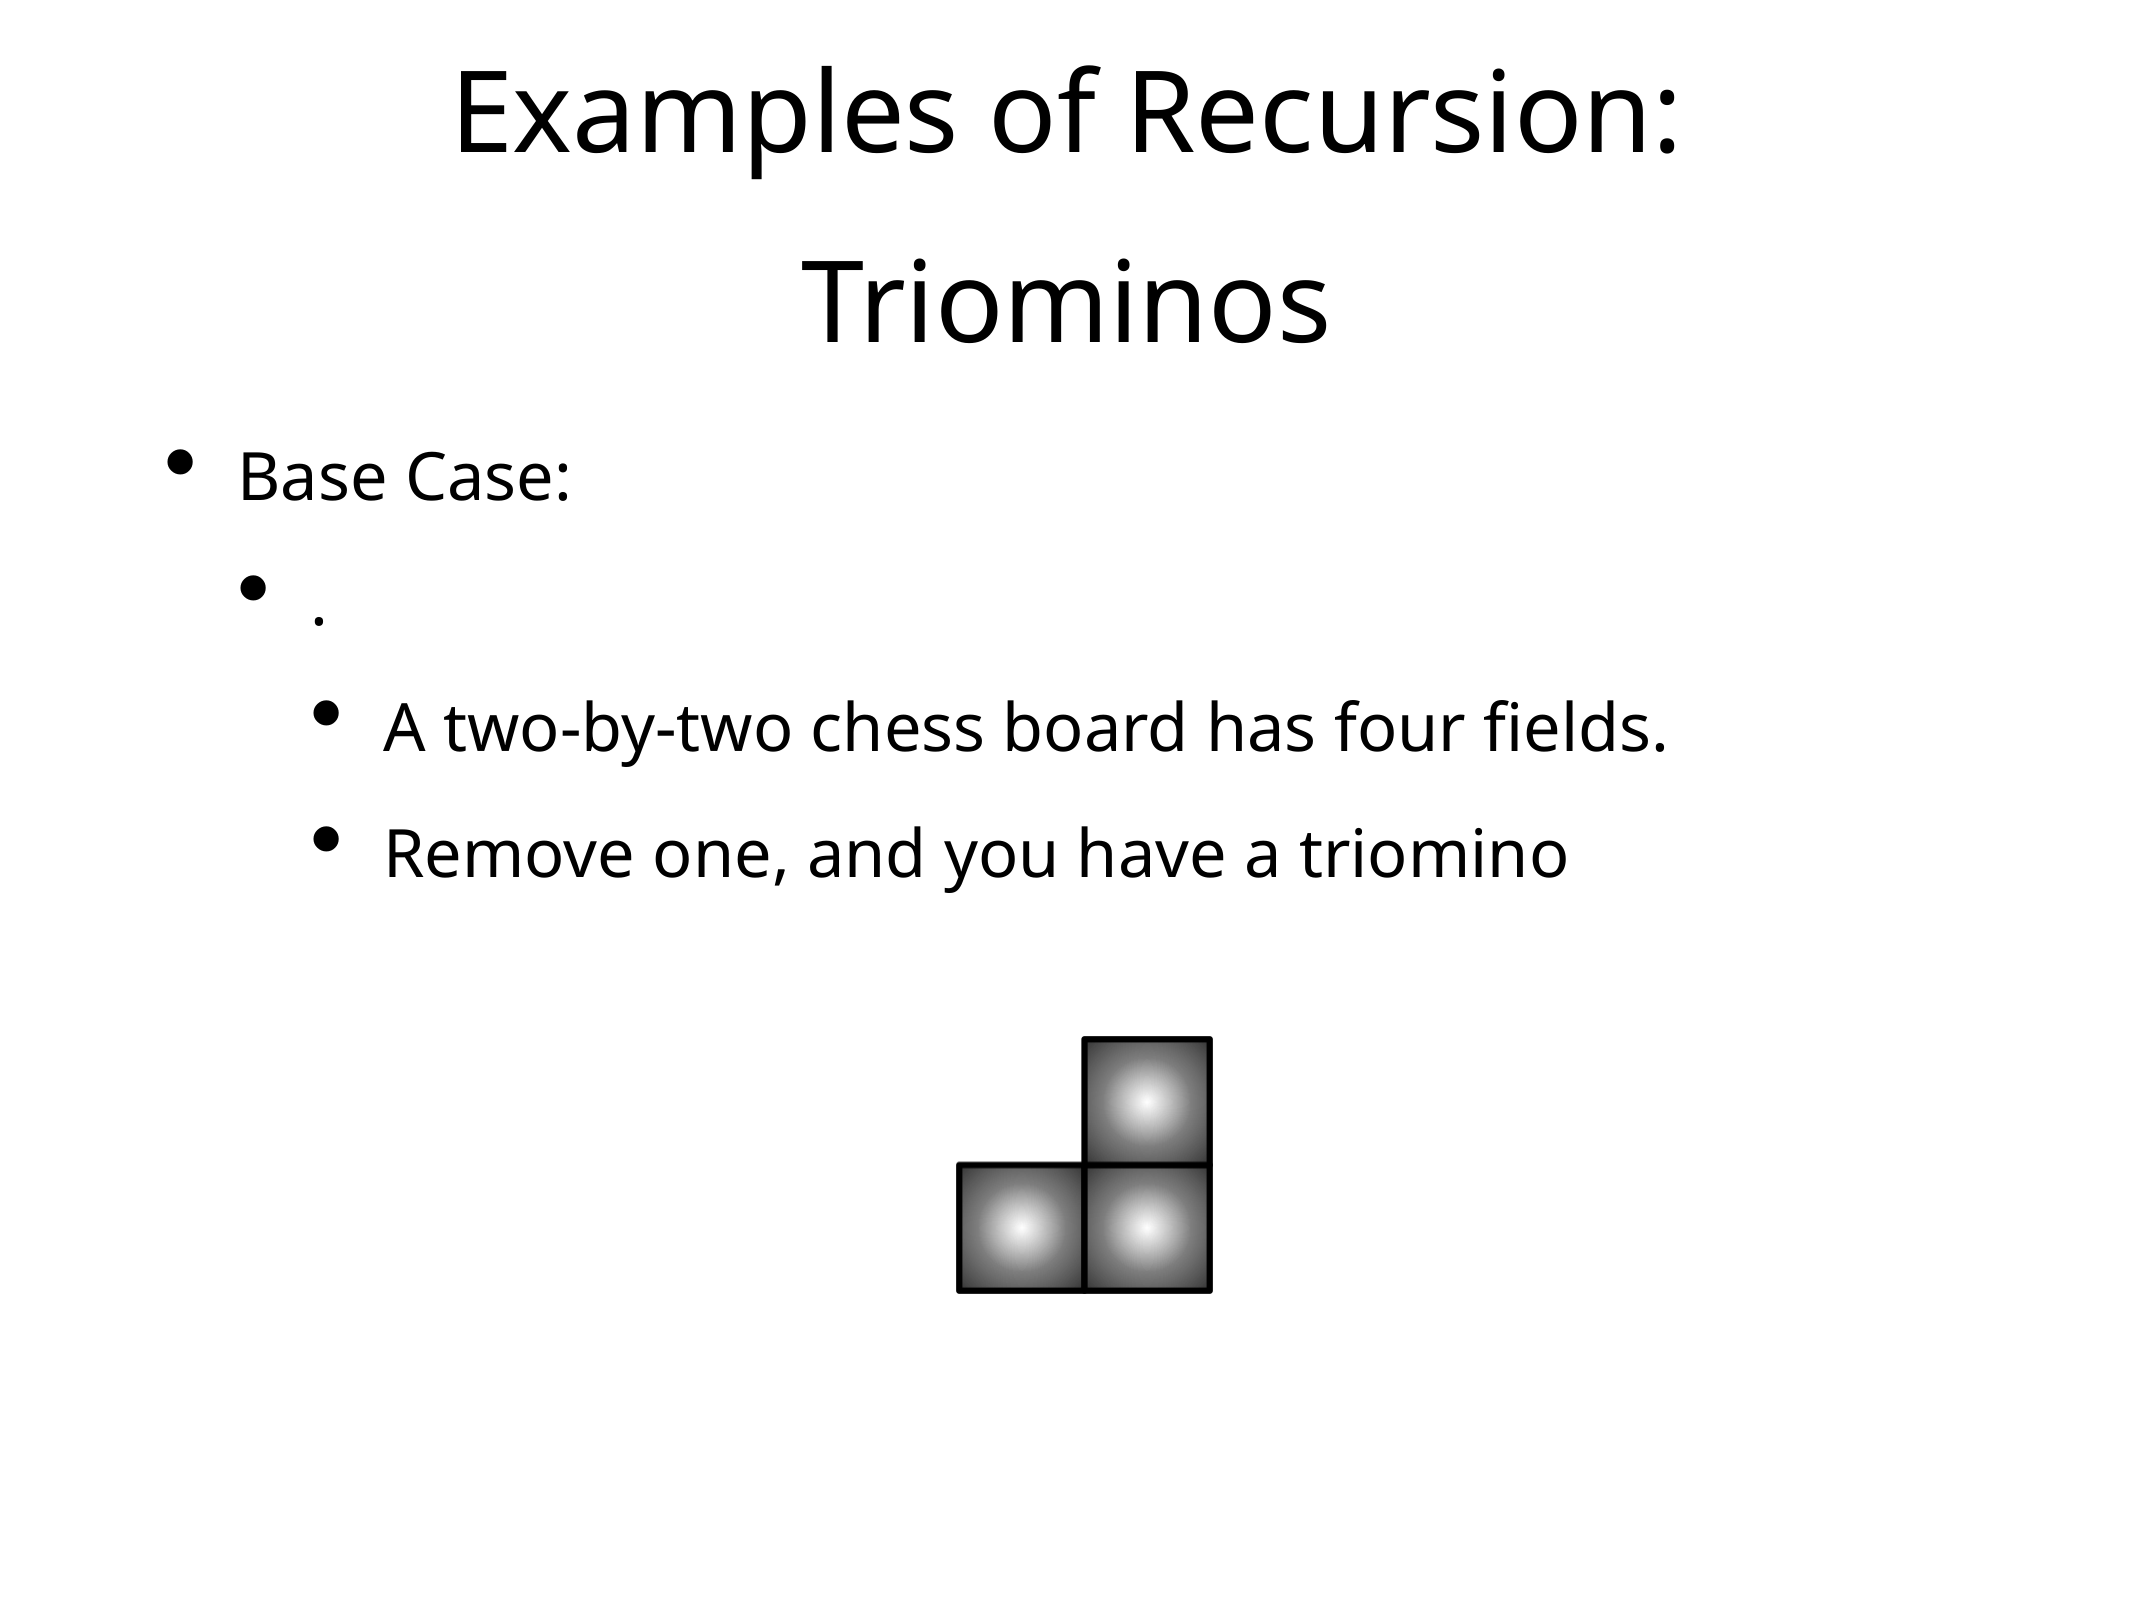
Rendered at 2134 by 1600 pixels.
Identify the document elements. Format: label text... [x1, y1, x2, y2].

title Examples of Recursion: Triominos [155, 41, 1978, 397]
list Base Case: . A two-by-two chess board has four fields. Remove one, and you have a triomino [155, 424, 1978, 1457]
picture [953, 1033, 1216, 1297]
